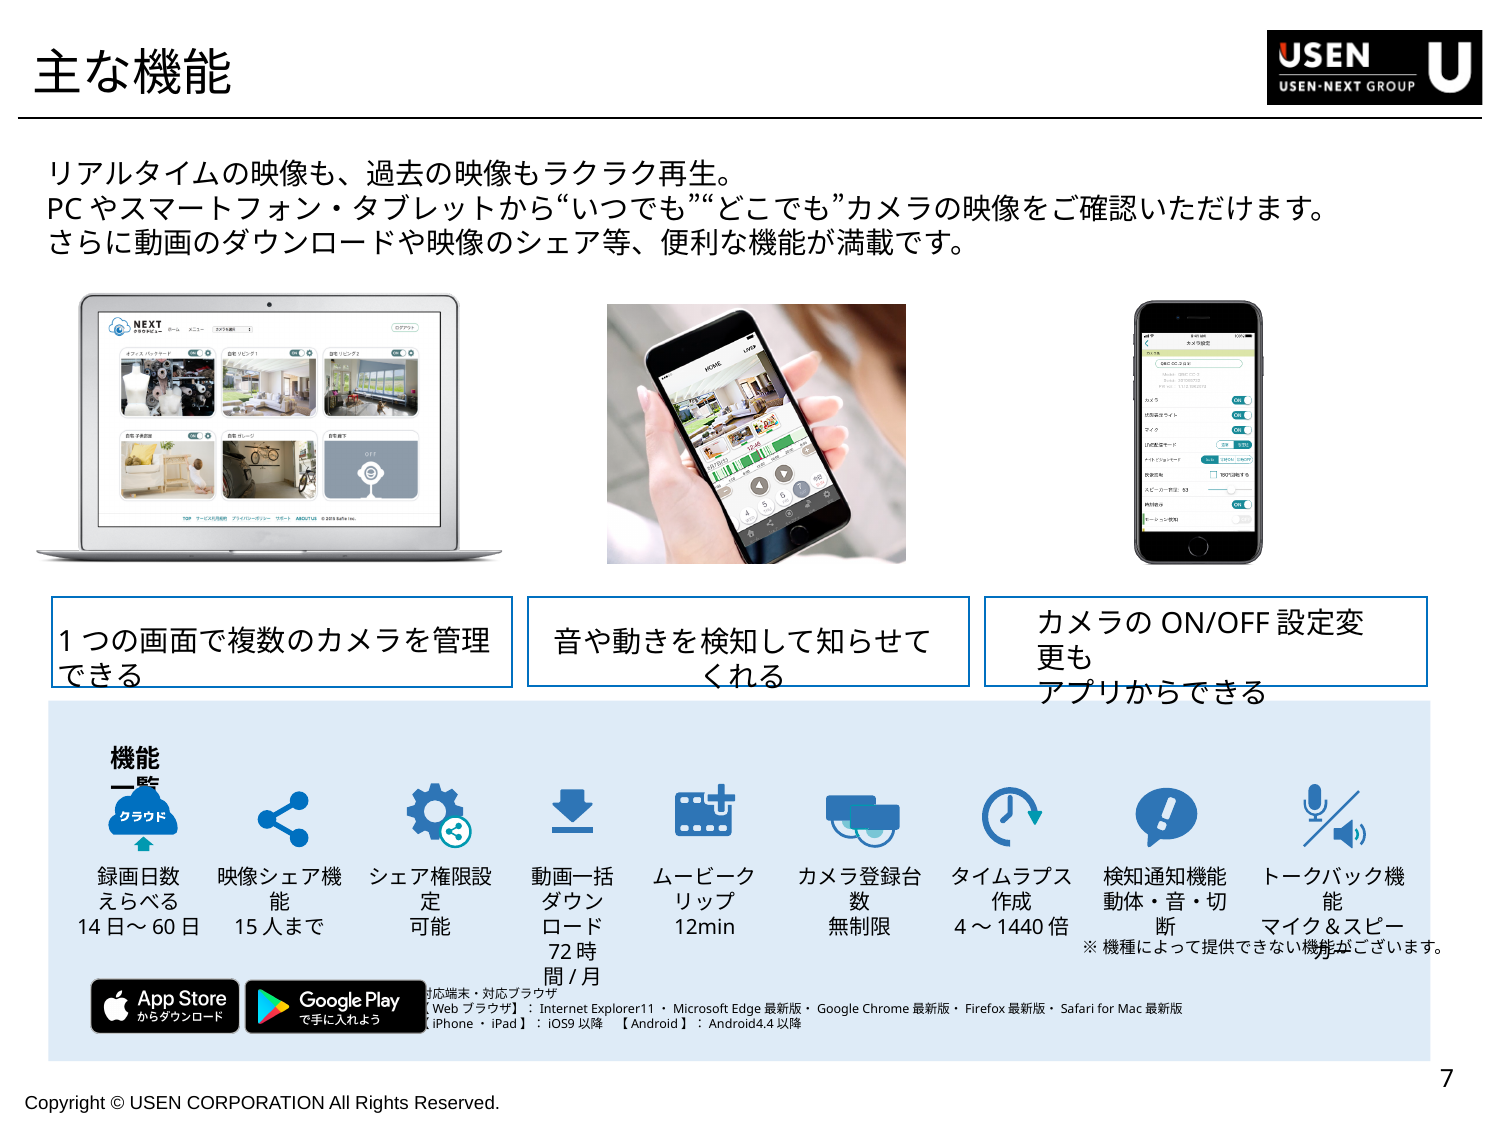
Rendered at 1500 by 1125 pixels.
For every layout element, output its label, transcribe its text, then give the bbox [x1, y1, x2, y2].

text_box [528, 596, 970, 687]
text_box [506, 787, 640, 948]
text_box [42, 596, 522, 688]
picture [90, 966, 440, 1047]
text_box ※機種によって提供できない機能がございます。 [1067, 929, 1467, 965]
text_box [197, 788, 349, 923]
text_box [778, 793, 928, 923]
text_box 機能一覧 [96, 738, 188, 763]
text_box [1241, 782, 1425, 923]
title 主な機能 [17, 29, 1347, 119]
picture [607, 304, 906, 564]
picture [1347, 30, 1483, 105]
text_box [60, 784, 218, 948]
slide_number 6 [1411, 1045, 1483, 1105]
text_box リアルタイムの映像も、過去の映像もラクラク再生。 PCやスマートフォン・タブレットから“いつでも”“どこでも”カメラの映像をご確認いただけます。 さらに動画のダウンロードや映像のシェア等、便利な機能が満載です。 [31, 147, 1355, 268]
text_box ●対応端末・対応ブラウザ 【Webブラウザ】：Internet Explorer11・Microsoft Edge最新版・Google Chrome最新版・Firefox最新版・Safari for Mac最新版 【iPhone・iPad】：iOS9以降 【Android】：Android4.4以降 [440, 978, 1198, 1038]
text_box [1084, 785, 1241, 923]
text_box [349, 781, 511, 923]
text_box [928, 785, 1084, 923]
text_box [628, 782, 781, 923]
picture [1129, 298, 1267, 566]
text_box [985, 596, 1427, 687]
text_box [47, 700, 1431, 1062]
picture [31, 291, 506, 564]
